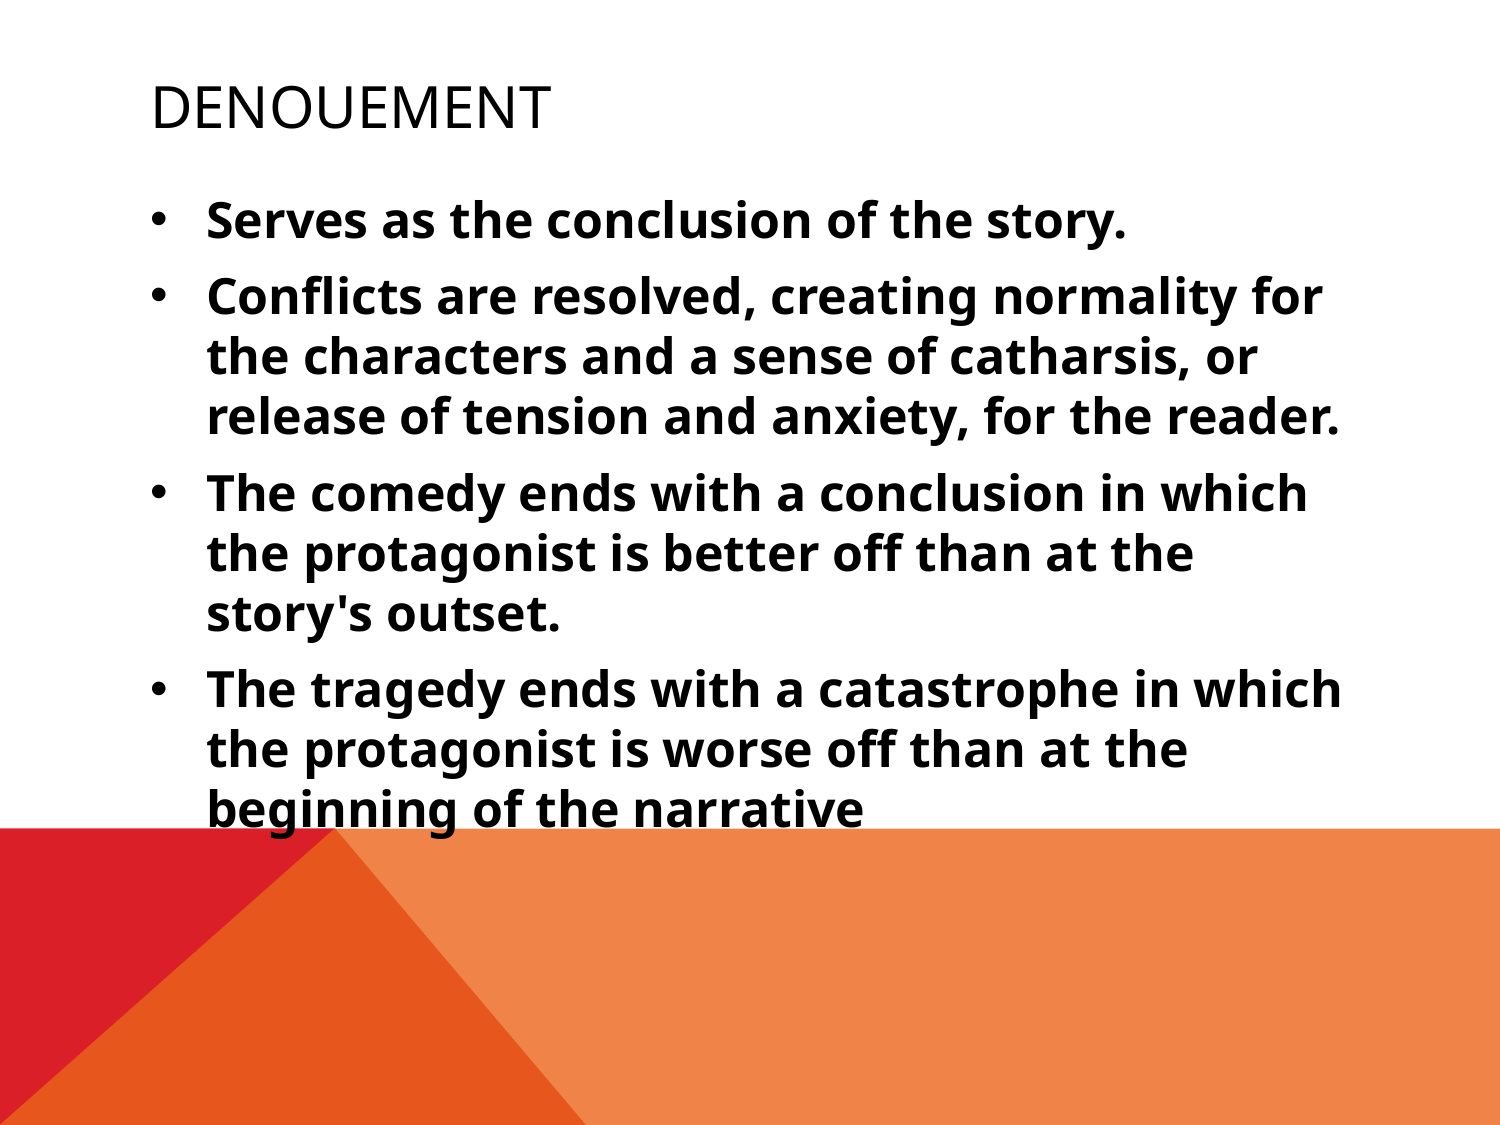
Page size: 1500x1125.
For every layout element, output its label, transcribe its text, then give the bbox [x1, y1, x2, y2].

list Serves as the conclusion of the story. Conflicts are resolved, creating normality for the characters and a sense of catharsis, or release of tension and anxiety, for the reader. The comedy ends with a conclusion in which the protagonist is better off than at the story's outset. The tragedy ends with a catastrophe in which the protagonist is worse off than at the beginning of the narrative [135, 180, 1369, 768]
title Denouement [135, 60, 1369, 150]
